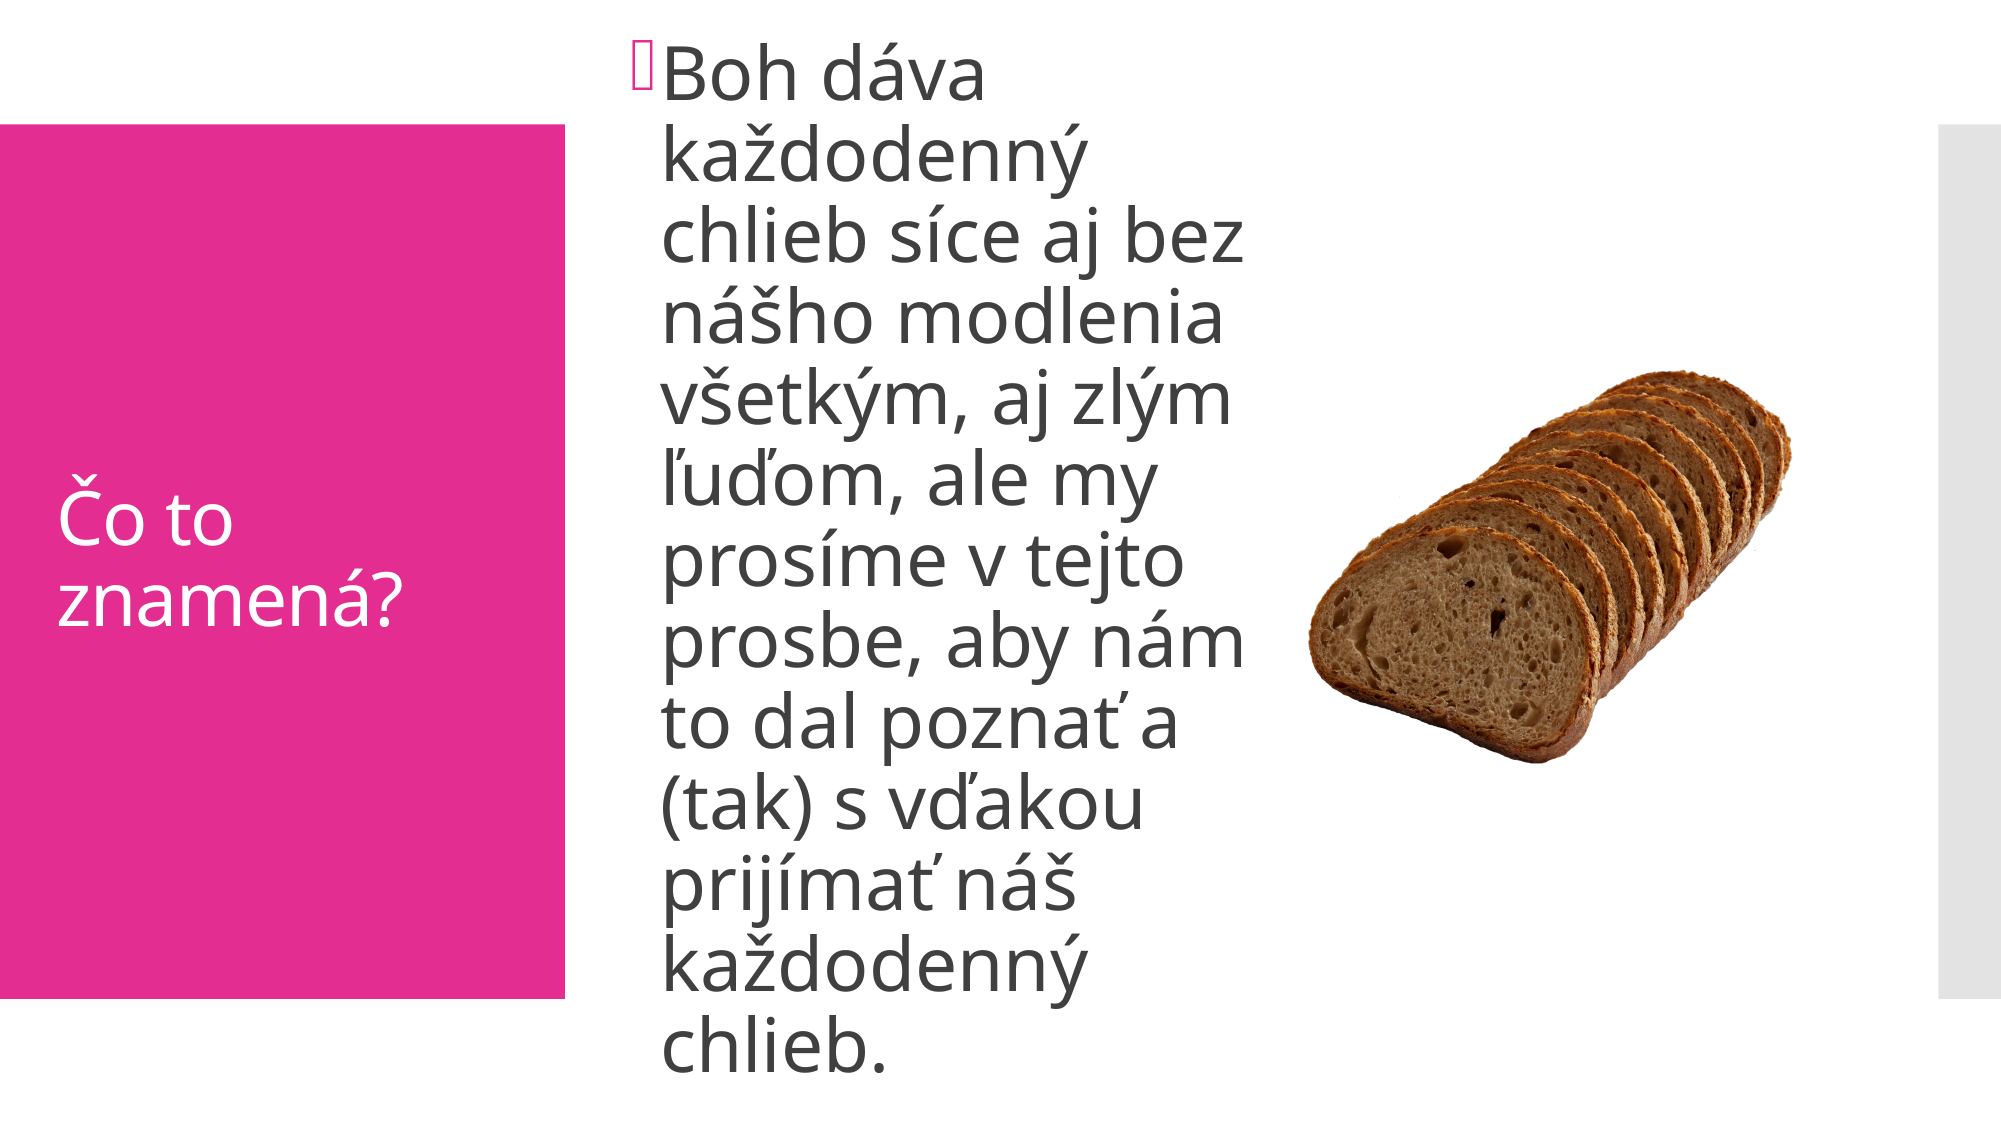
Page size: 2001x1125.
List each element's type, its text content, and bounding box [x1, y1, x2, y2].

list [1282, 337, 1853, 787]
list Boh dáva každodenný chlieb síce aj bez nášho modlenia všetkým, aj zlým ľuďom, ale my prosíme v tejto prosbe, aby nám to dal poznať a (tak) s vďakou prijímať náš každodenný chlieb. [615, 142, 1294, 983]
title Čo to znamená? [41, 184, 525, 940]
